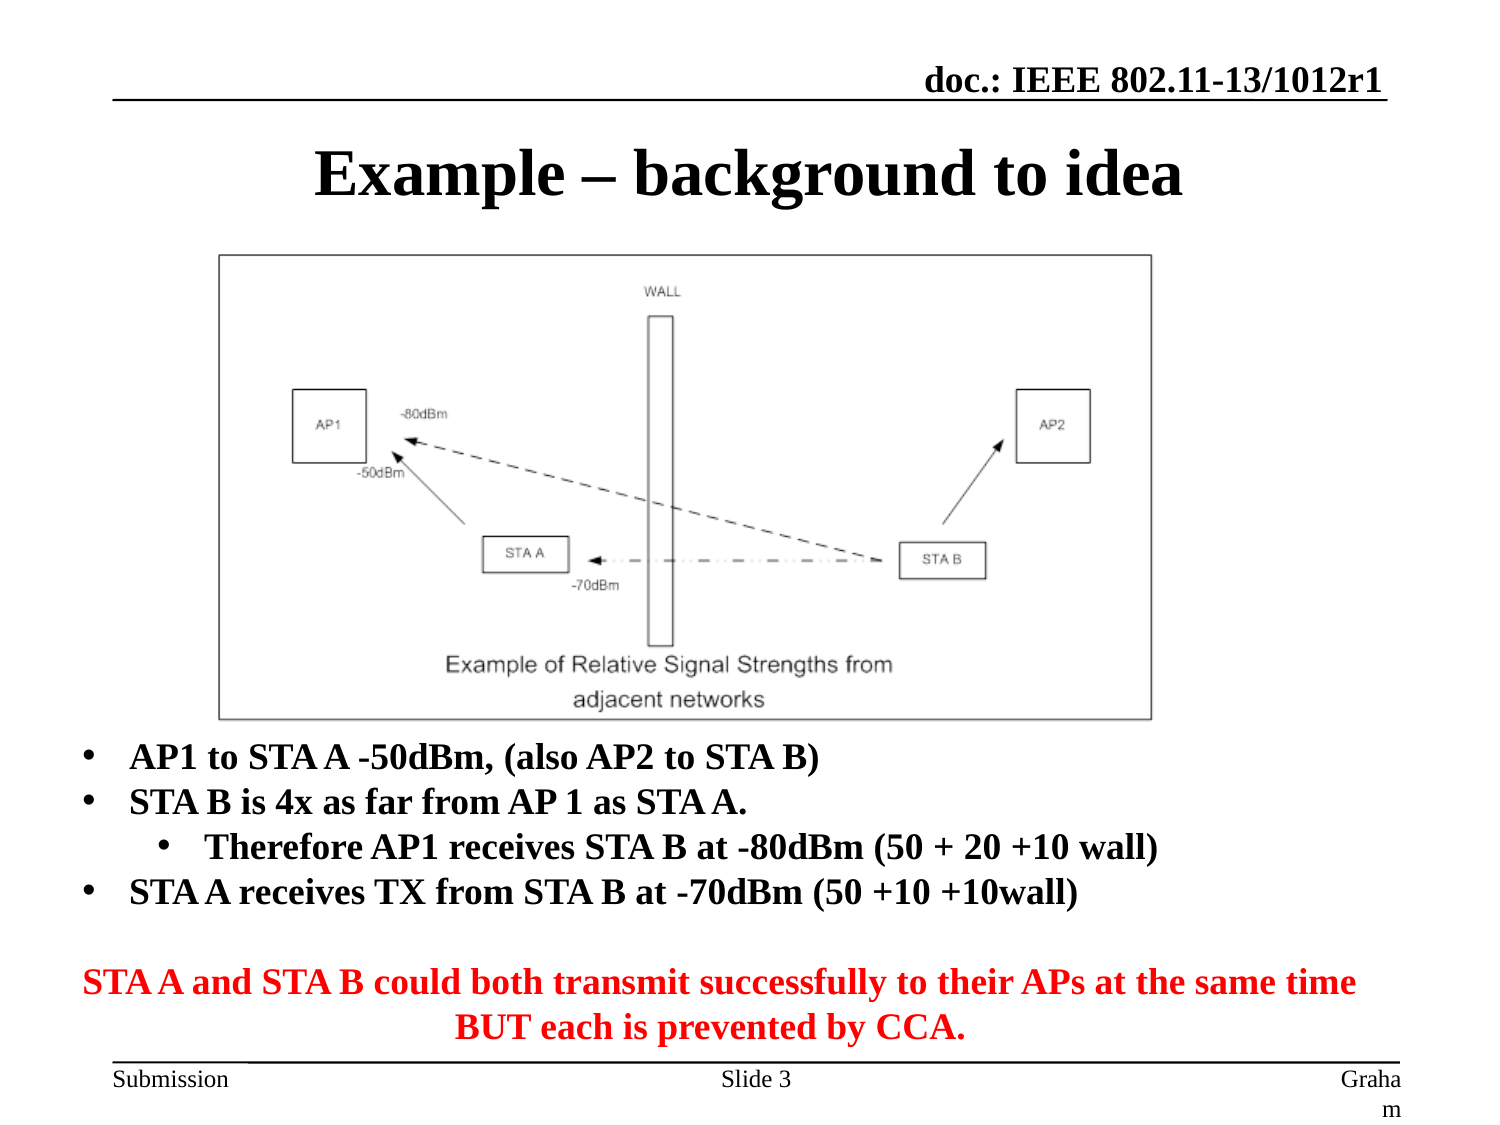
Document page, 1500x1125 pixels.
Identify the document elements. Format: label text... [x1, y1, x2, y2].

slide_number Slide 3 [712, 1061, 800, 1093]
picture [217, 252, 1157, 726]
text_box AP1 to STA A -50dBm, (also AP2 to STA B) STA B is 4x as far from AP 1 as STA A. Therefore AP1 receives STA B at -80dBm (50 + 20 +10 wall) STA A receives TX from STA B at -70dBm (50 +10 +10wall) STA A and STA B could both transmit successfully to their APs at the same time BUT each is prevented by CCA. [67, 724, 1373, 1055]
title Example – background to idea [112, 112, 1388, 225]
footer Graham Smith, DSP Group [1324, 1061, 1402, 1093]
